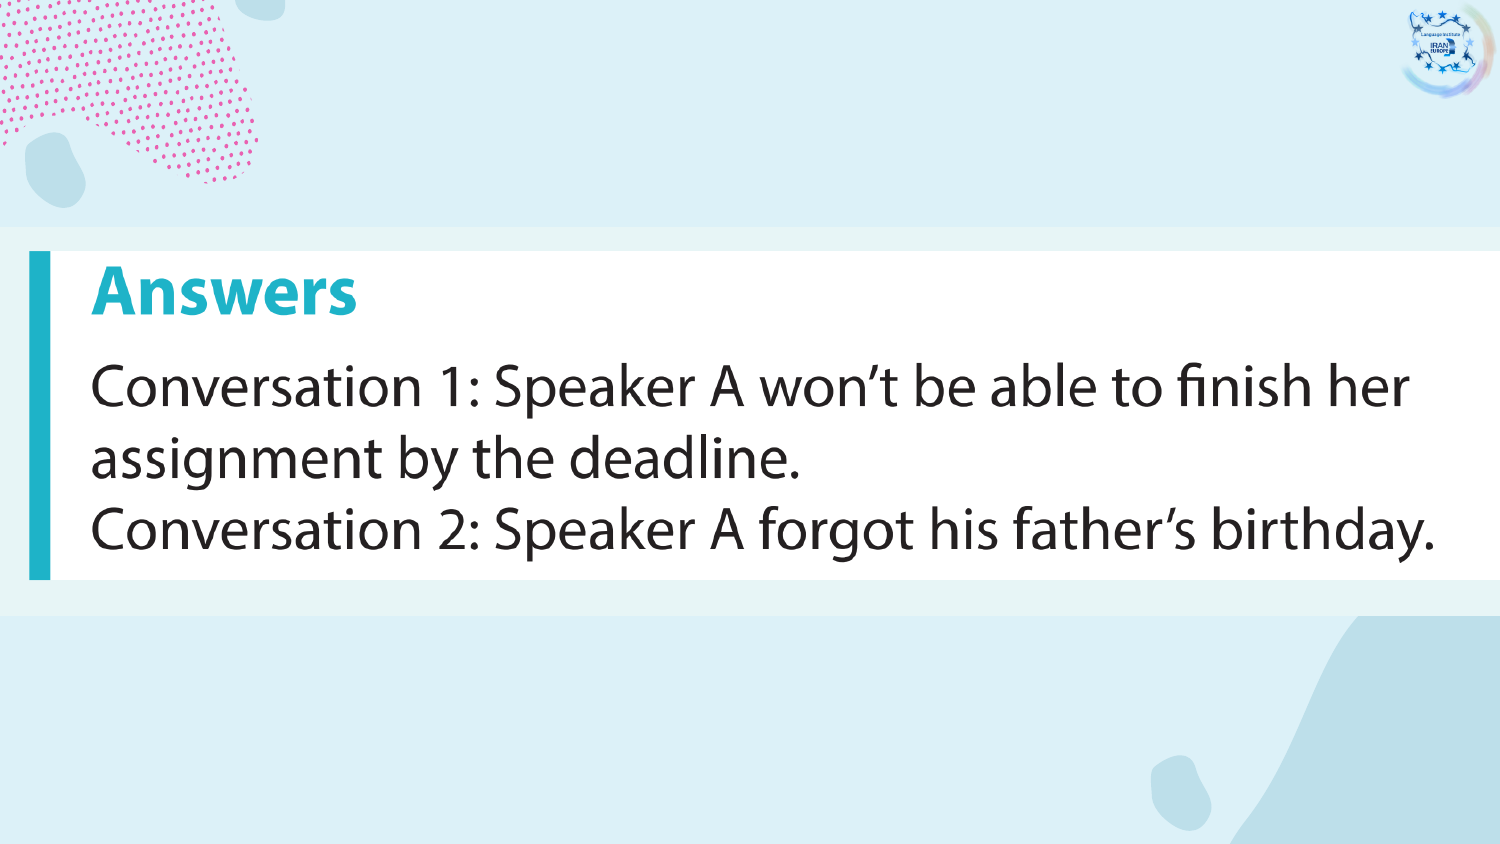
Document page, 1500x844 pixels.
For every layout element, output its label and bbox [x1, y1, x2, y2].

picture [1396, 0, 1500, 101]
picture [0, 227, 1500, 616]
